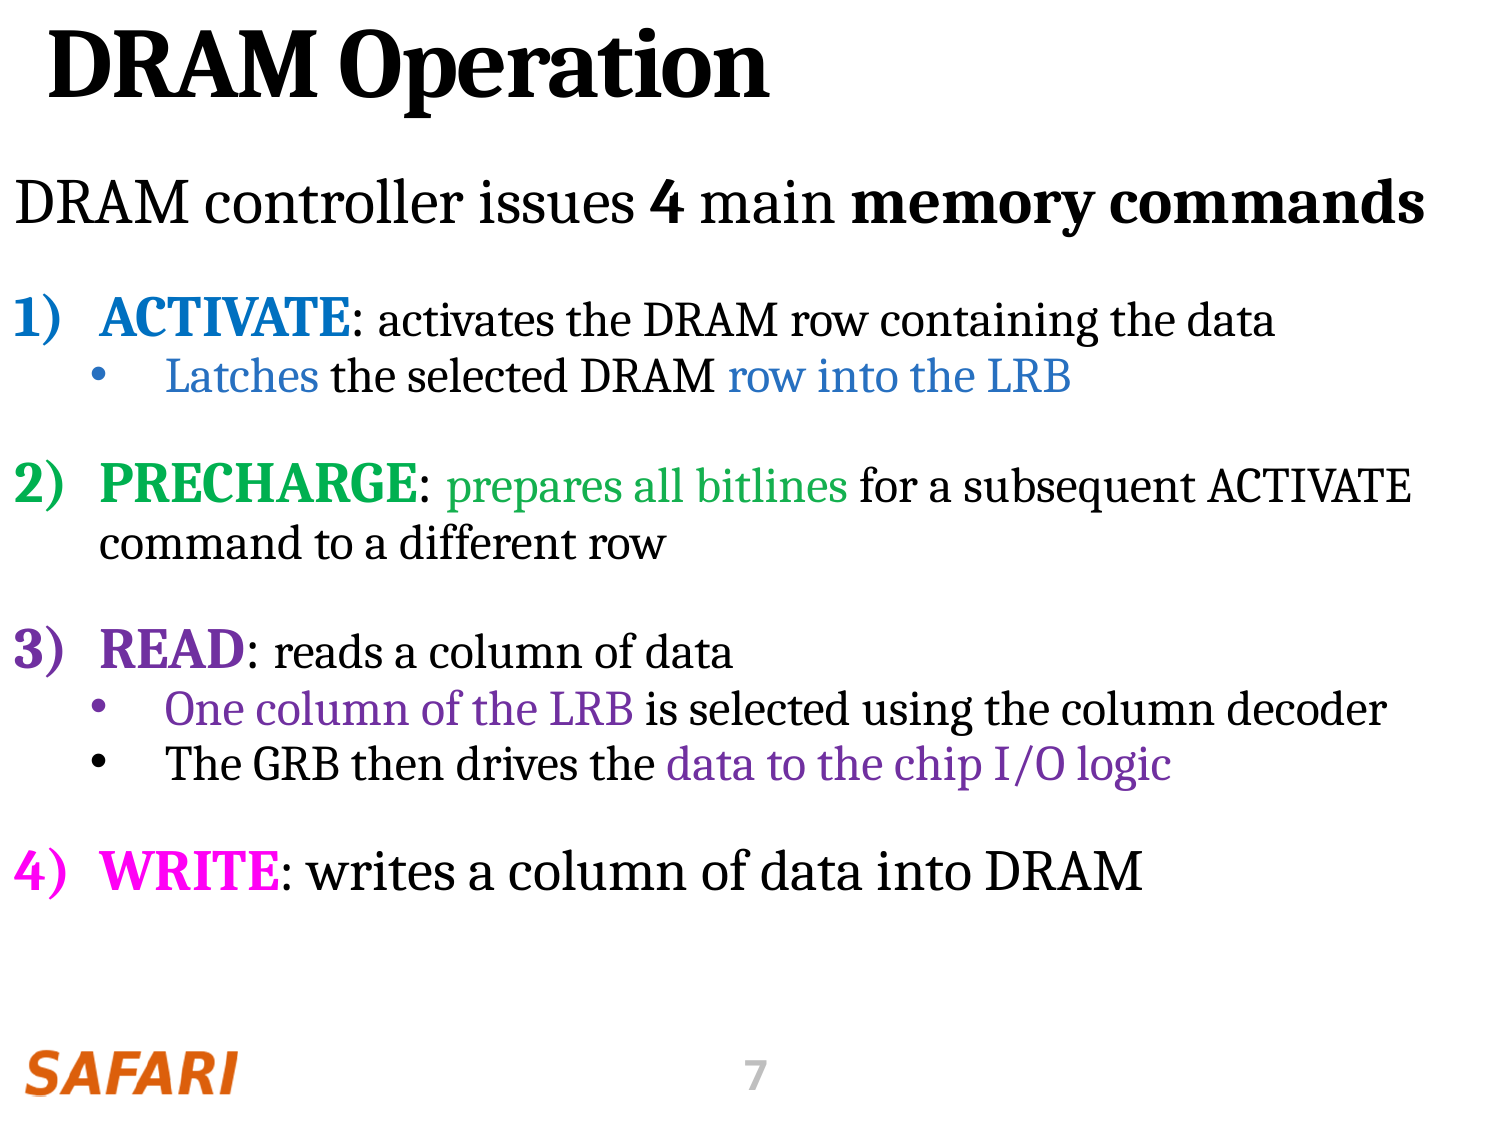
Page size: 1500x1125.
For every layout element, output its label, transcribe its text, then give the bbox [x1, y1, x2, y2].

title DRAM Operation [39, 25, 1343, 96]
picture [24, 1049, 238, 1097]
text_box DRAM controller issues 4 main memory commands ACTIVATE: activates the DRAM row containing the data Latches the selected DRAM row into the LRB PRECHARGE: prepares all bitlines for a subsequent ACTIVATE command to a different row READ: reads a column of data One column of the LRB is selected using the column decoder The GRB then drives the data to the chip I/O logic WRITE: writes a column of data into DRAM [0, 174, 1500, 909]
text_box 7 [724, 1055, 788, 1101]
